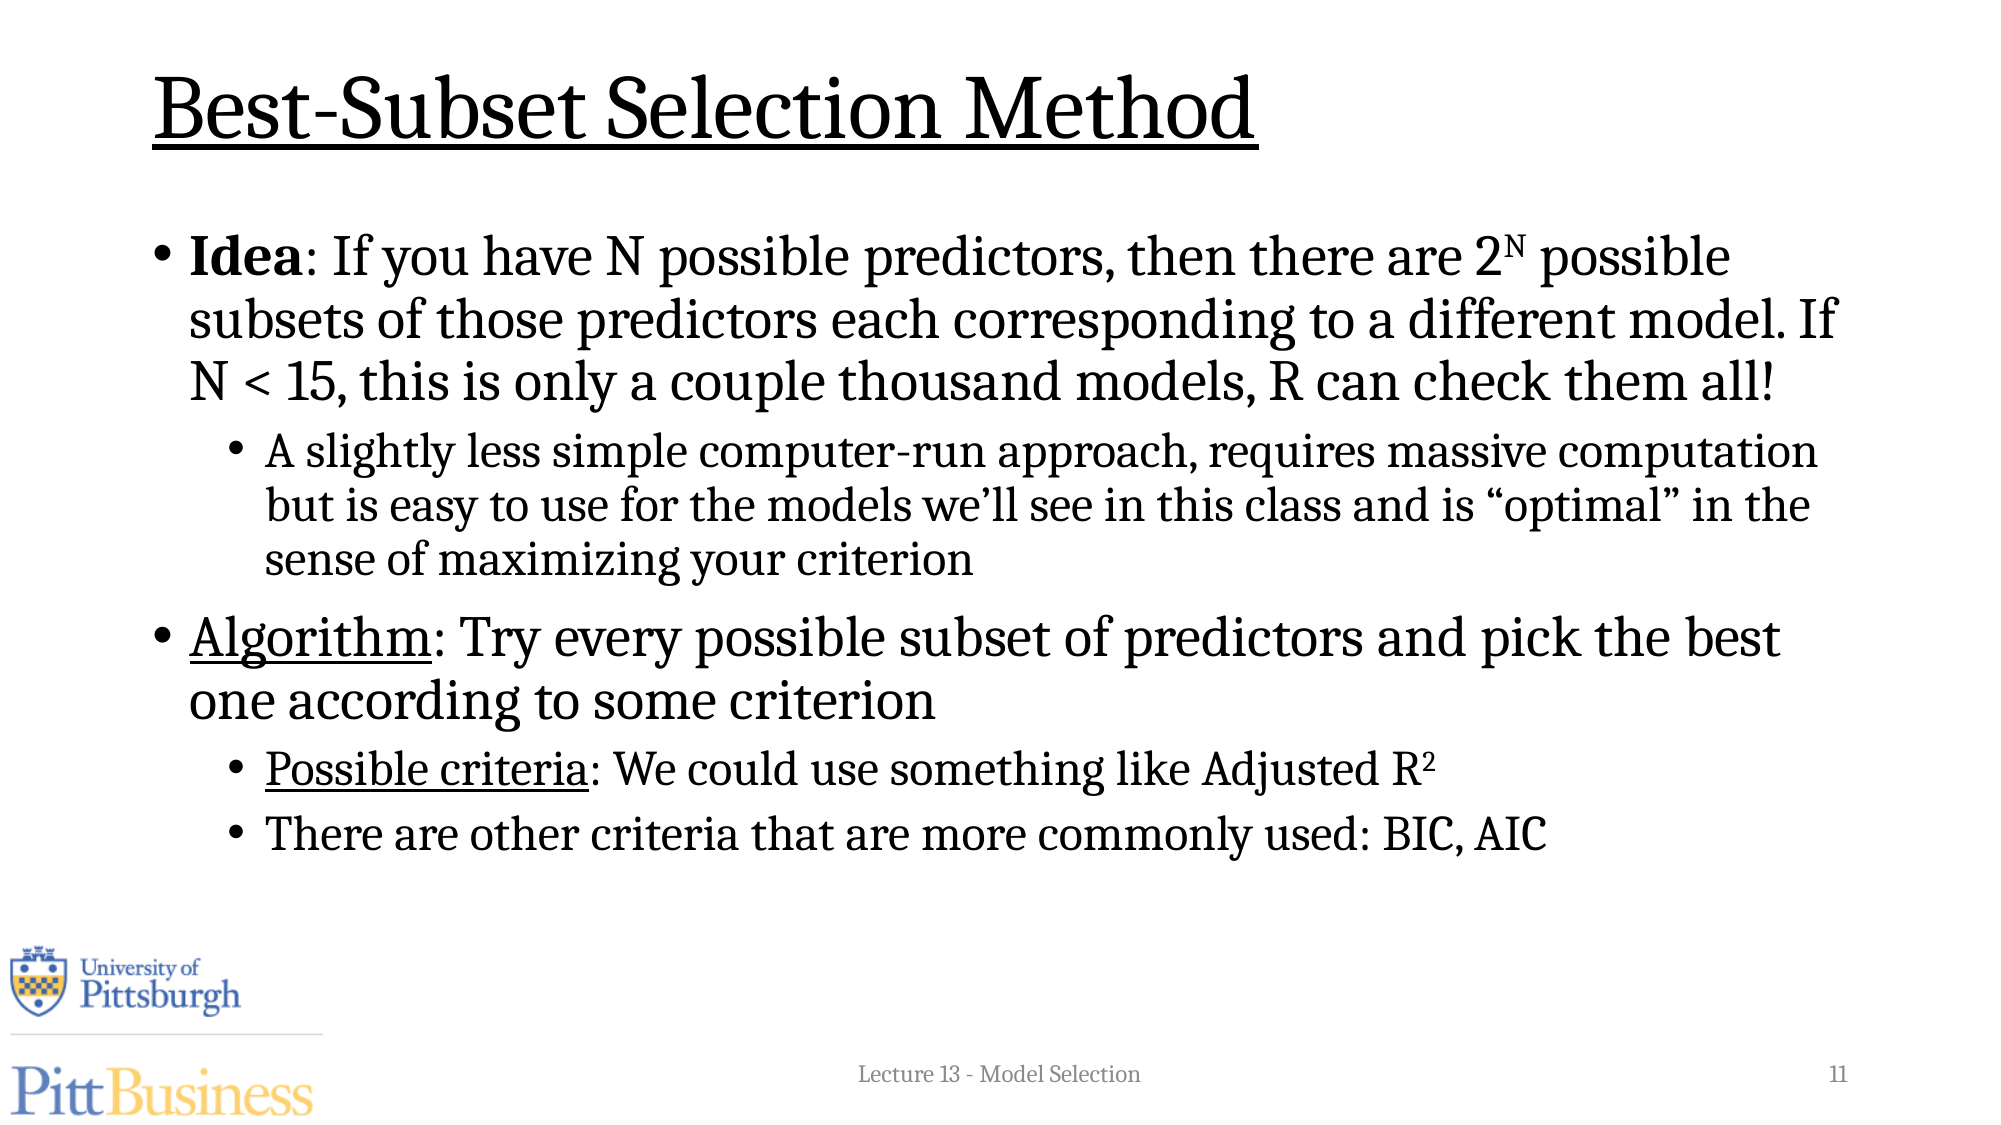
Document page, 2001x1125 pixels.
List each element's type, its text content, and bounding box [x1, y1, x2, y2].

slide_number 11 [1412, 1042, 1863, 1103]
list Idea: If you have N possible predictors, then there are 2N possible subsets of those predictors each corresponding to a different model. If N < 15, this is only a couple thousand models, R can check them all! A slightly less simple computer-run approach, requires massive computation but is easy to use for the models we’ll see in this class and is “optimal” in the sense of maximizing your criterion Algorithm: Try every possible subset of predictors and pick the best one according to some criterion Possible criteria: We could use something like Adjusted R2 There are other criteria that are more commonly used: BIC, AIC [137, 217, 1863, 1043]
title Best-Subset Selection Method [137, 0, 1863, 217]
footer Lecture 13 - Model Selection [662, 1042, 1338, 1103]
